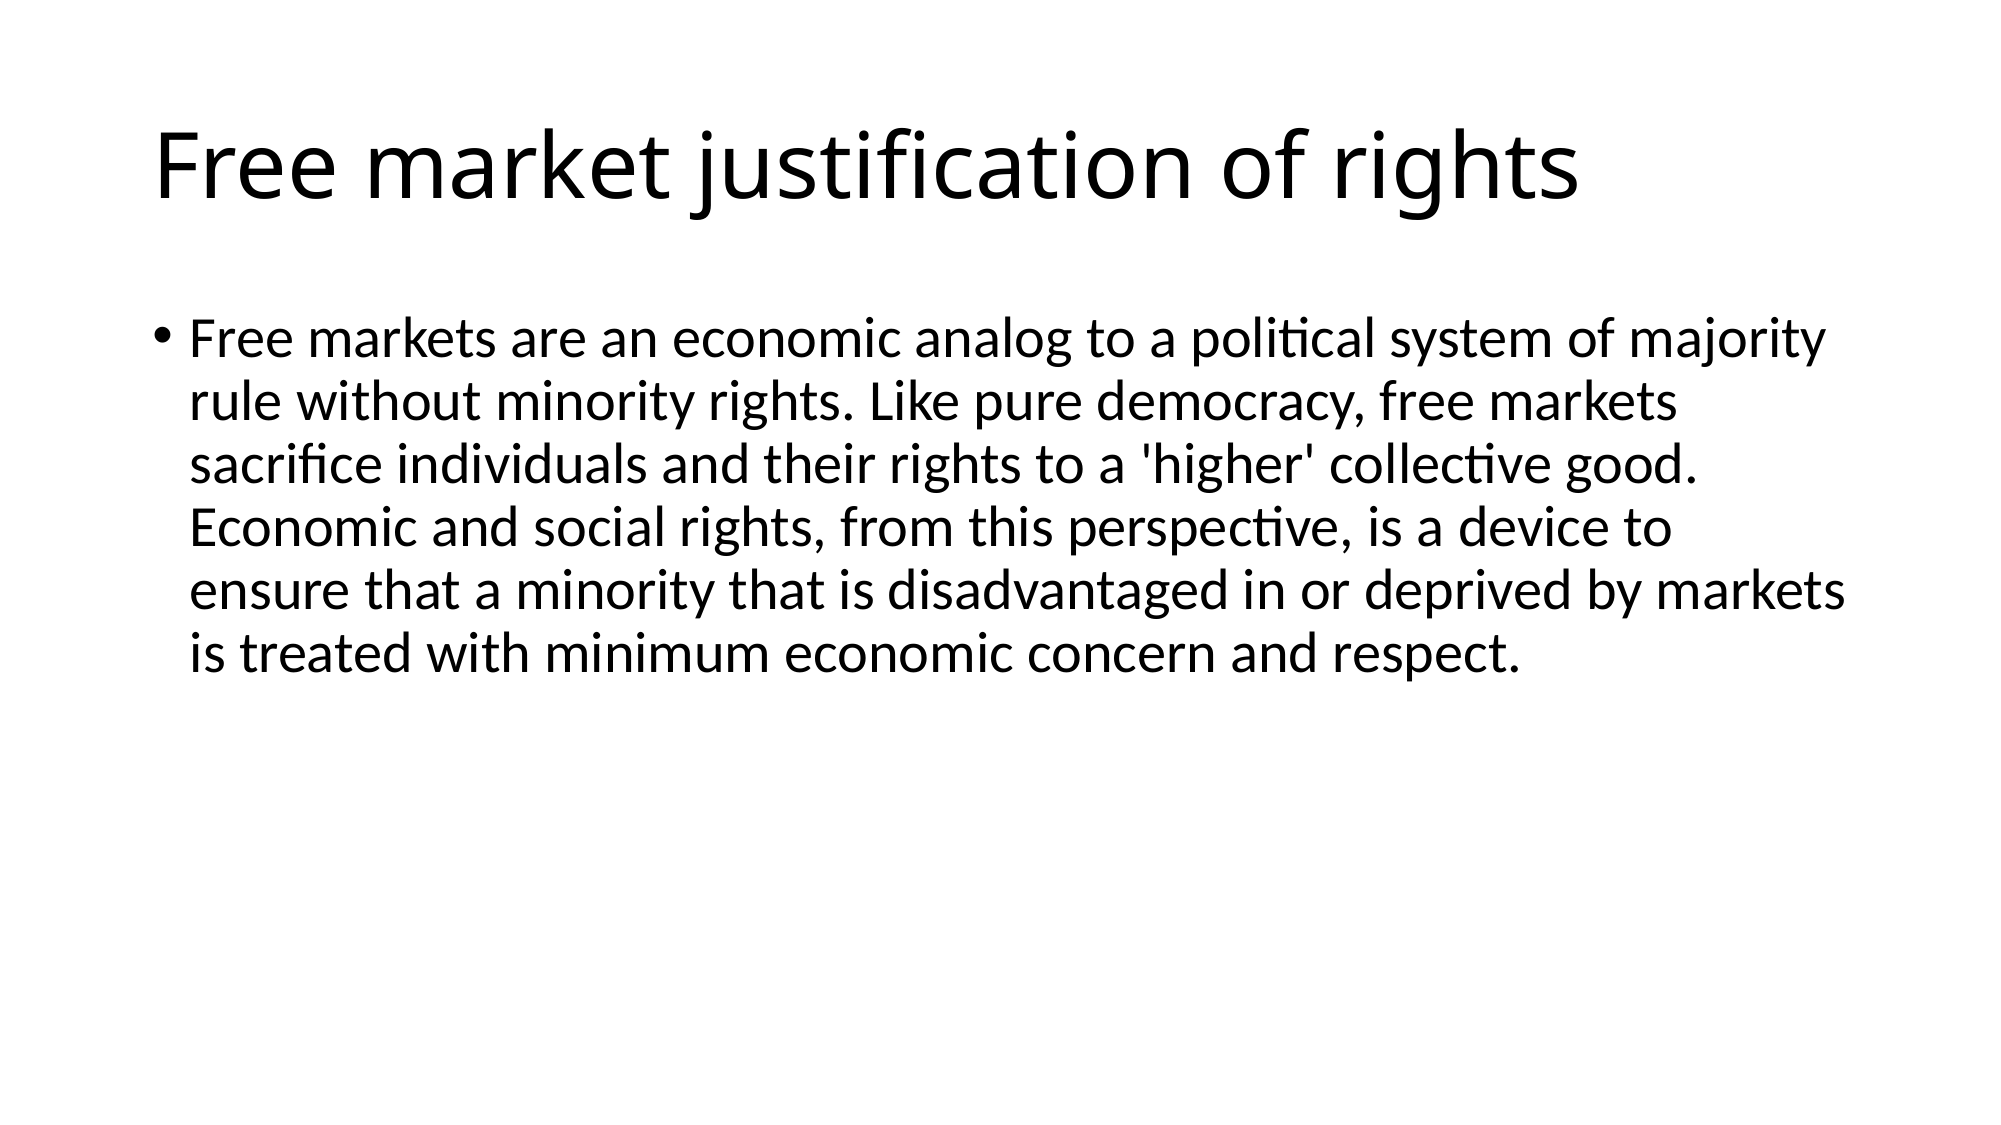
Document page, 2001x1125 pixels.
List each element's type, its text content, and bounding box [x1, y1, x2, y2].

title Free market justification of rights [137, 59, 1863, 278]
list Free markets are an economic analog to a political system of majority rule without minority rights. Like pure democracy, free markets sacrifice individuals and their rights to a 'higher' collective good. Economic and social rights, from this perspective, is a device to ensure that a minority that is disadvantaged in or deprived by markets is treated with minimum economic concern and respect. [137, 299, 1863, 1014]
